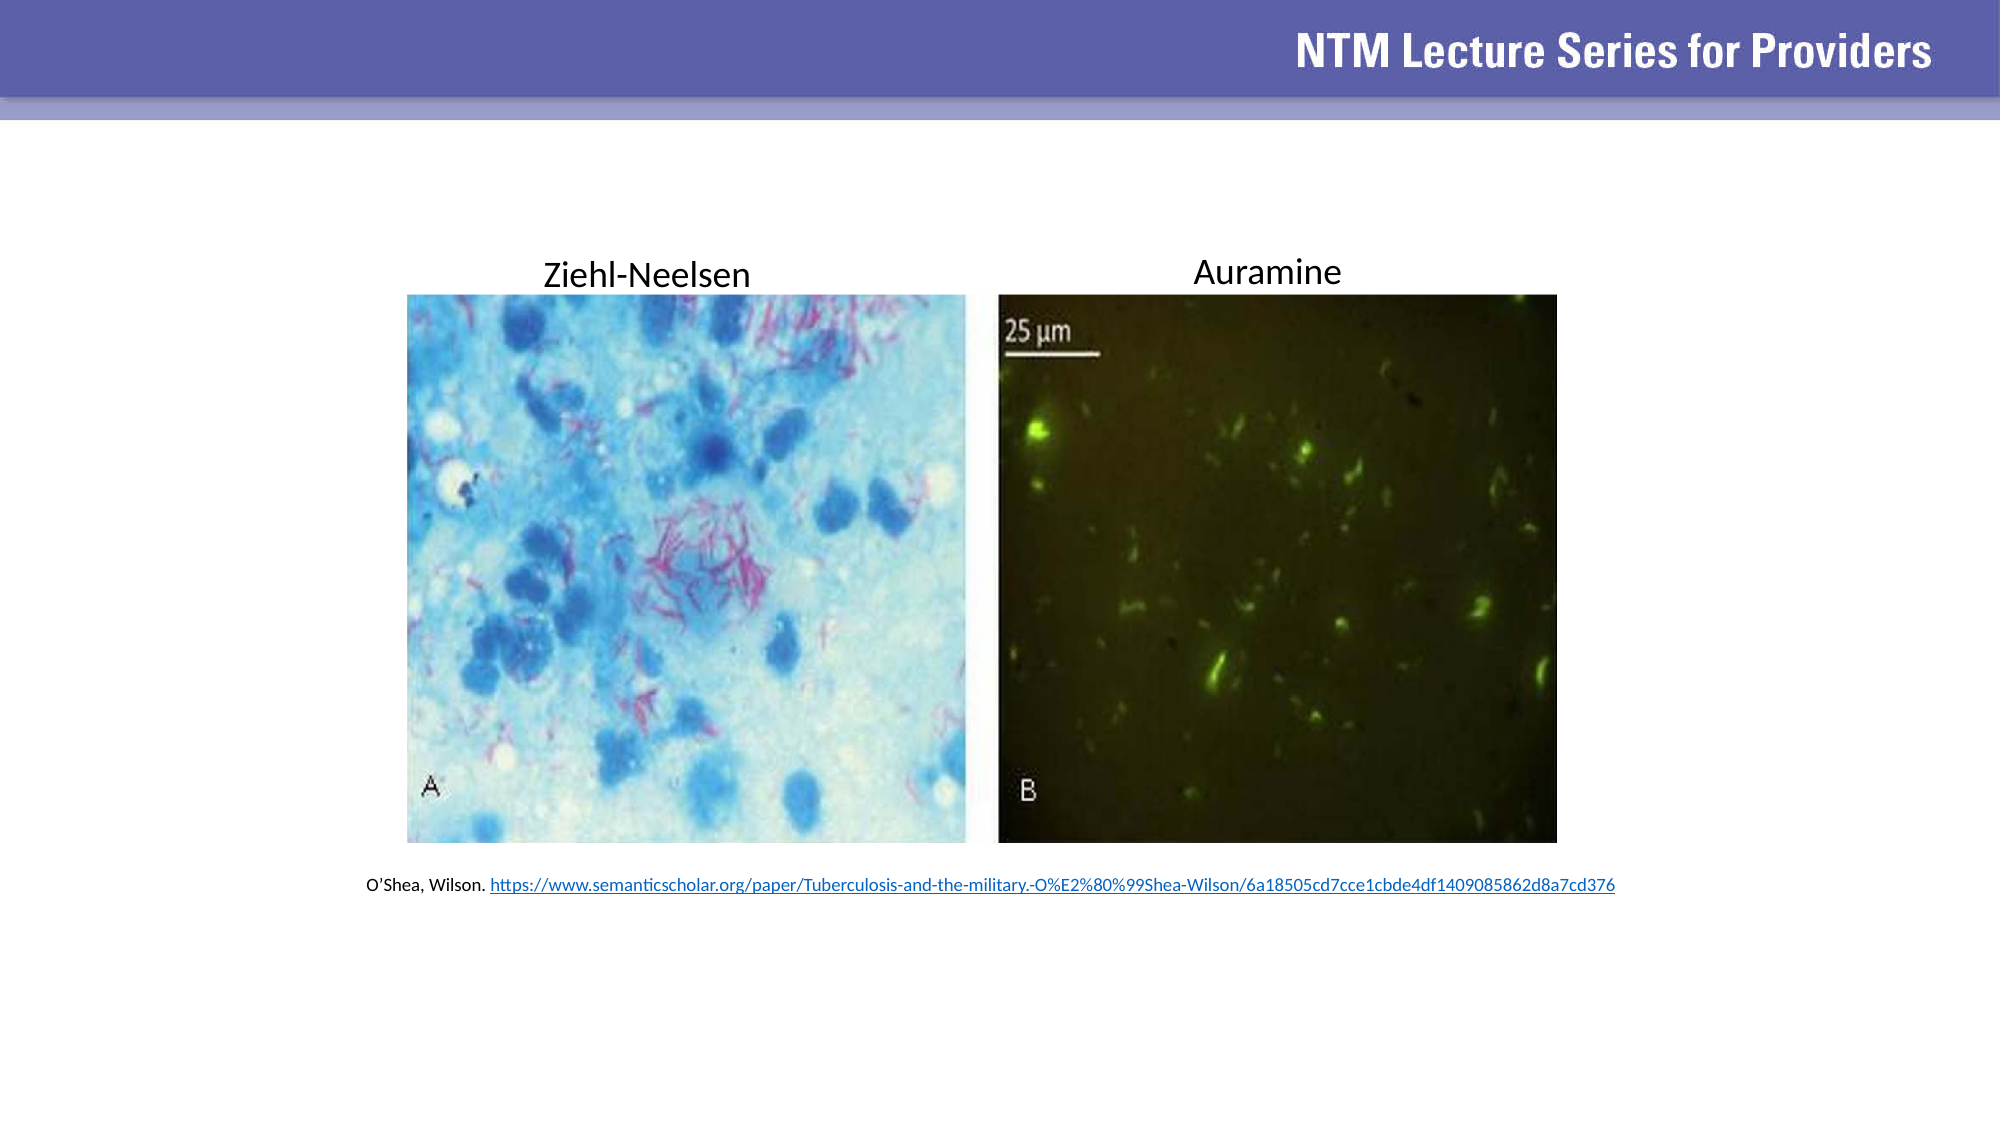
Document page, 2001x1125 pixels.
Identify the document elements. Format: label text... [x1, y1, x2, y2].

text_box O’Shea, Wilson. https://www.semanticscholar.org/paper/Tuberculosis-and-the-military.-O%E2%80%99Shea-Wilson/6a18505cd7cce1cbde4df1409085862d8a7cd376 [337, 865, 1644, 903]
picture [0, 0, 2000, 1125]
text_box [407, 239, 1557, 843]
